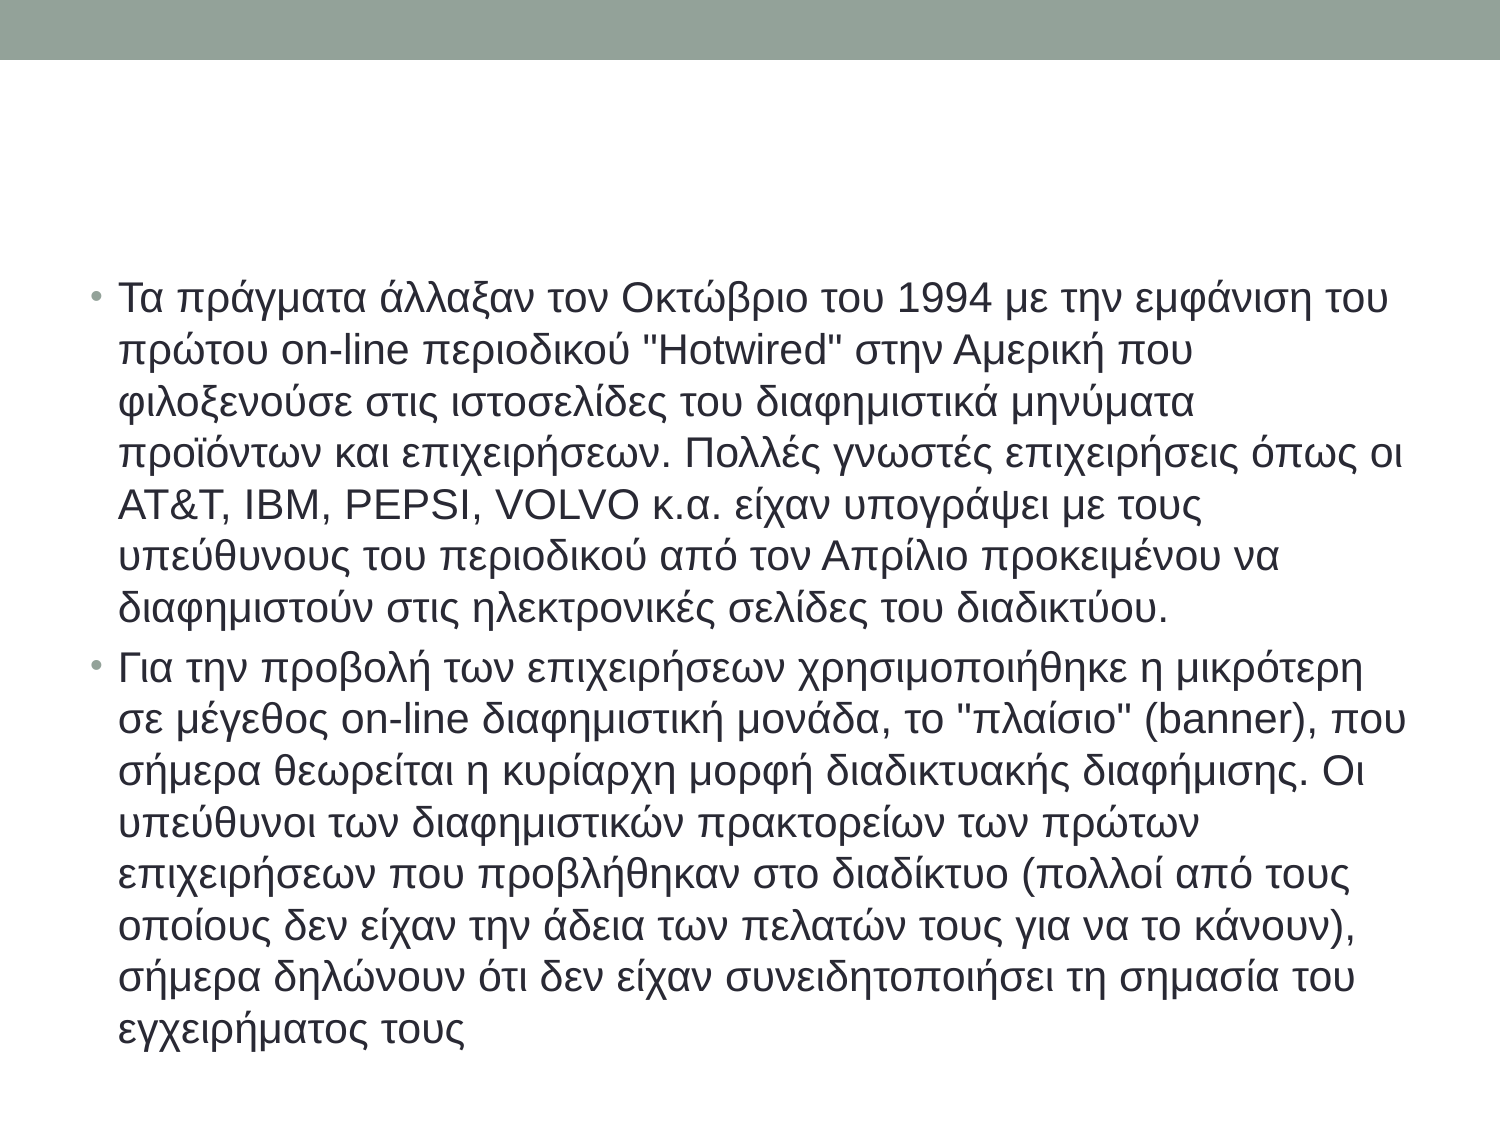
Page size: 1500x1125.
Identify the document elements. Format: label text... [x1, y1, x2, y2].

list Τα πράγματα άλλαξαν τον Οκτώβριο του 1994 με την εμφάνιση του πρώτου on-line περιοδικού "Hotwired" στην Αμερική που φιλοξενούσε στις ιστοσελίδες του διαφημιστικά μηνύματα προϊόντων και επιχειρήσεων. Πολλές γνωστές επιχειρήσεις όπως οι AT&T, ΙΒΜ, PEPSI, VOLVO κ.α. είχαν υπογράψει με τους υπεύθυνους του περιοδικού από τον Απρίλιο προκειμένου να διαφημιστούν στις ηλεκτρονικές σελίδες του διαδικτύου. Για την προβολή των επιχειρήσεων χρησιμοποιήθηκε η μικρότερη σε μέγεθος on-line διαφημιστική μονάδα, το "πλαίσιο" (banner), που σήμερα θεωρείται η κυρίαρχη μορφή διαδικτυακής διαφήμισης. Οι υπεύθυνοι των διαφημιστικών πρακτορείων των πρώτων επιχειρήσεων που προβλήθηκαν στο διαδίκτυο (πολλοί από τους οποίους δεν είχαν την άδεια των πελατών τους για να το κάνουν), σήμερα δηλώνουν ότι δεν είχαν συνειδητοποιήσει τη σημασία του εγχειρήματος τους [75, 262, 1425, 1063]
